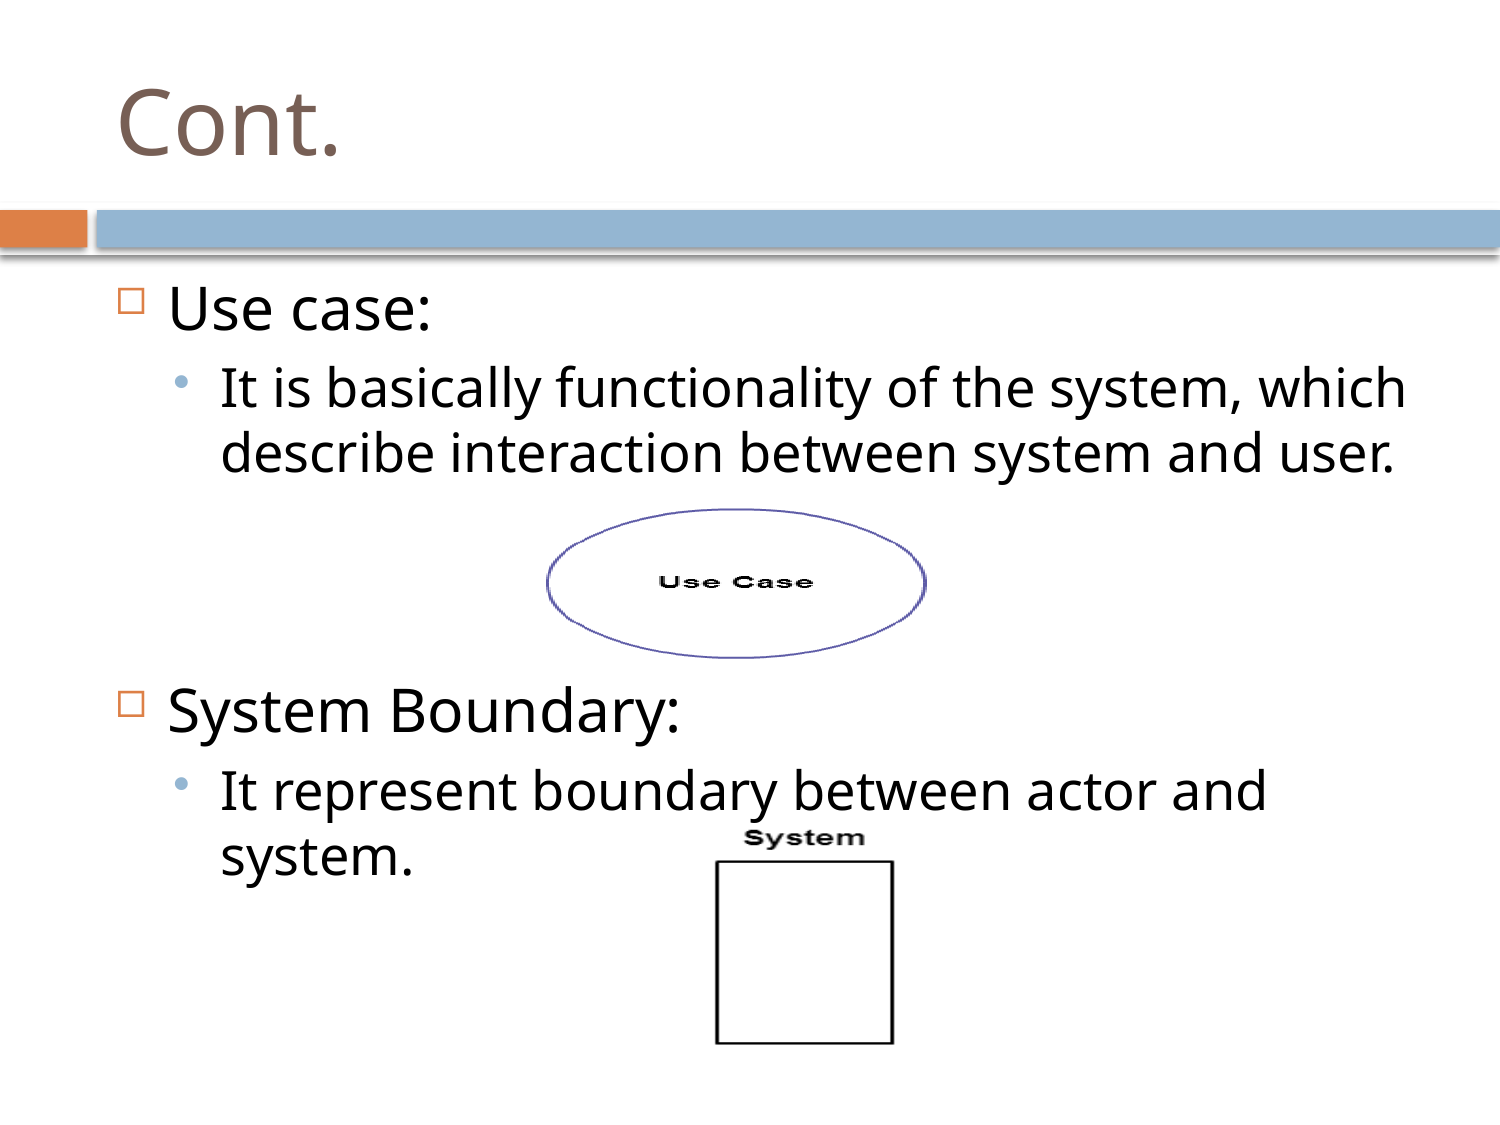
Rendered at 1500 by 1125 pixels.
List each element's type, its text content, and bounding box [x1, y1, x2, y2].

list Use case: It is basically functionality of the system, which describe interaction between system and user. System Boundary: It represent boundary between actor and system. [100, 262, 1438, 1047]
picture [512, 503, 951, 663]
title Cont. [100, 37, 1438, 200]
picture [712, 824, 901, 1048]
